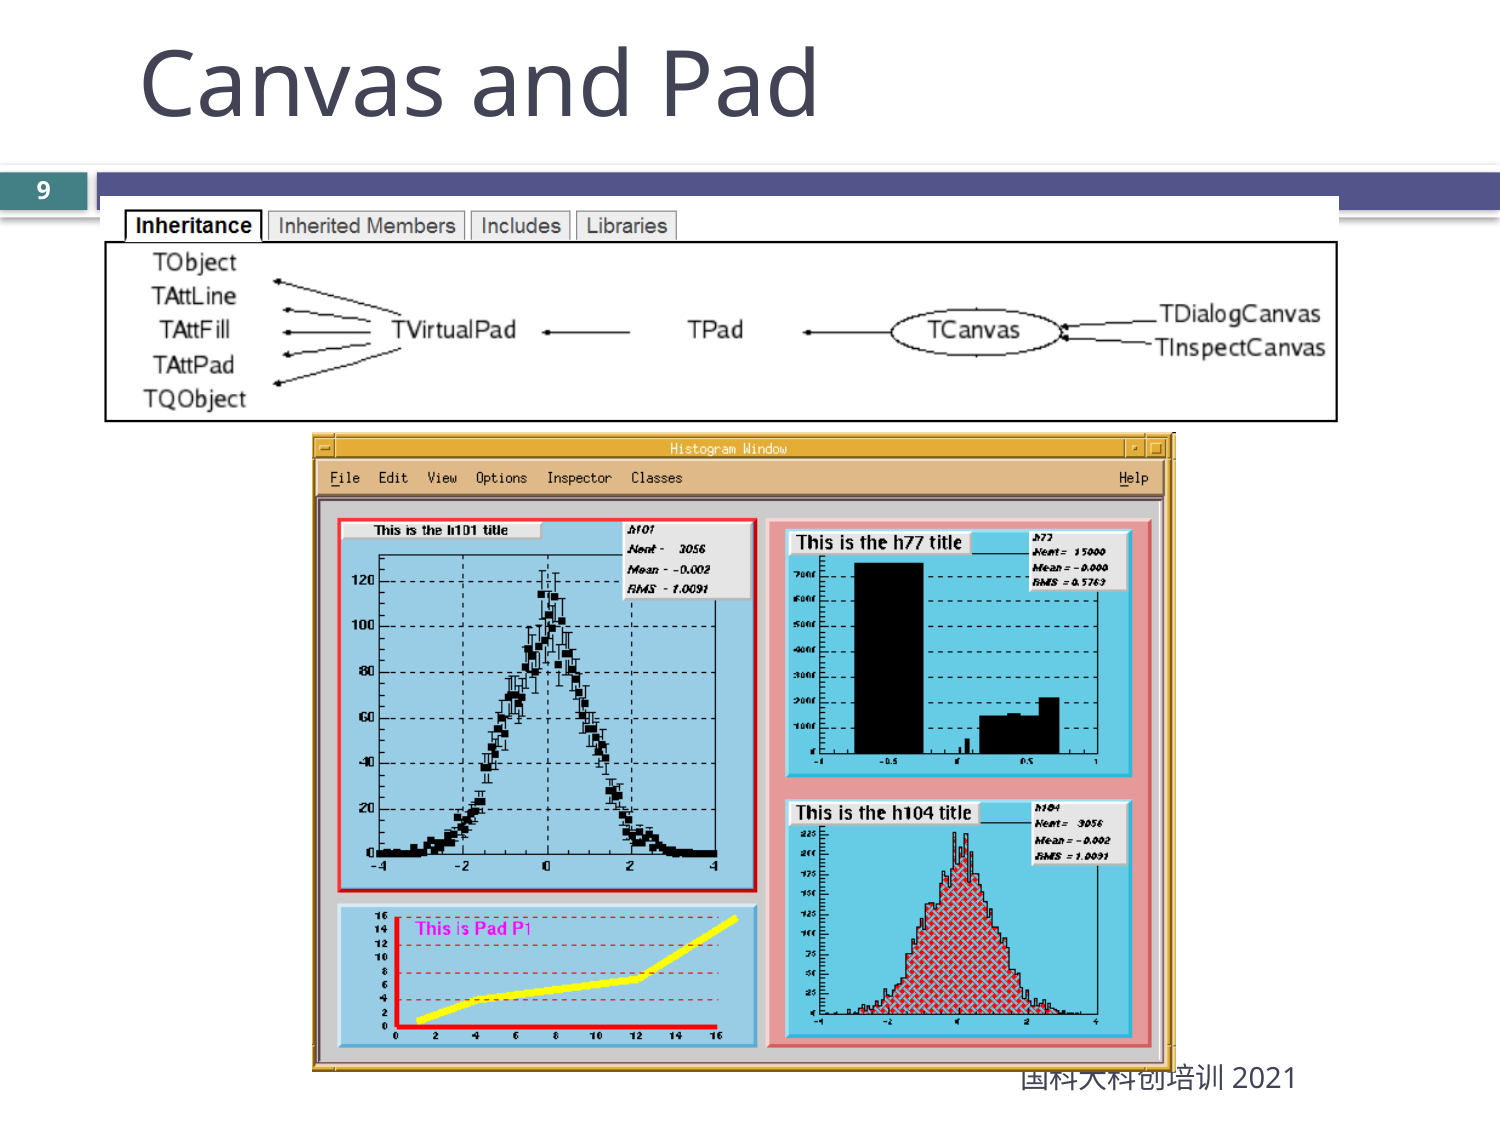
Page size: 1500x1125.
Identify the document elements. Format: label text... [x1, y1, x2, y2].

slide_number 9 [0, 171, 88, 212]
slide_number 国科大科创培训2021 [1005, 1046, 1443, 1107]
picture [312, 432, 1176, 1073]
title Canvas and Pad [99, 0, 1438, 162]
picture [99, 196, 1339, 429]
